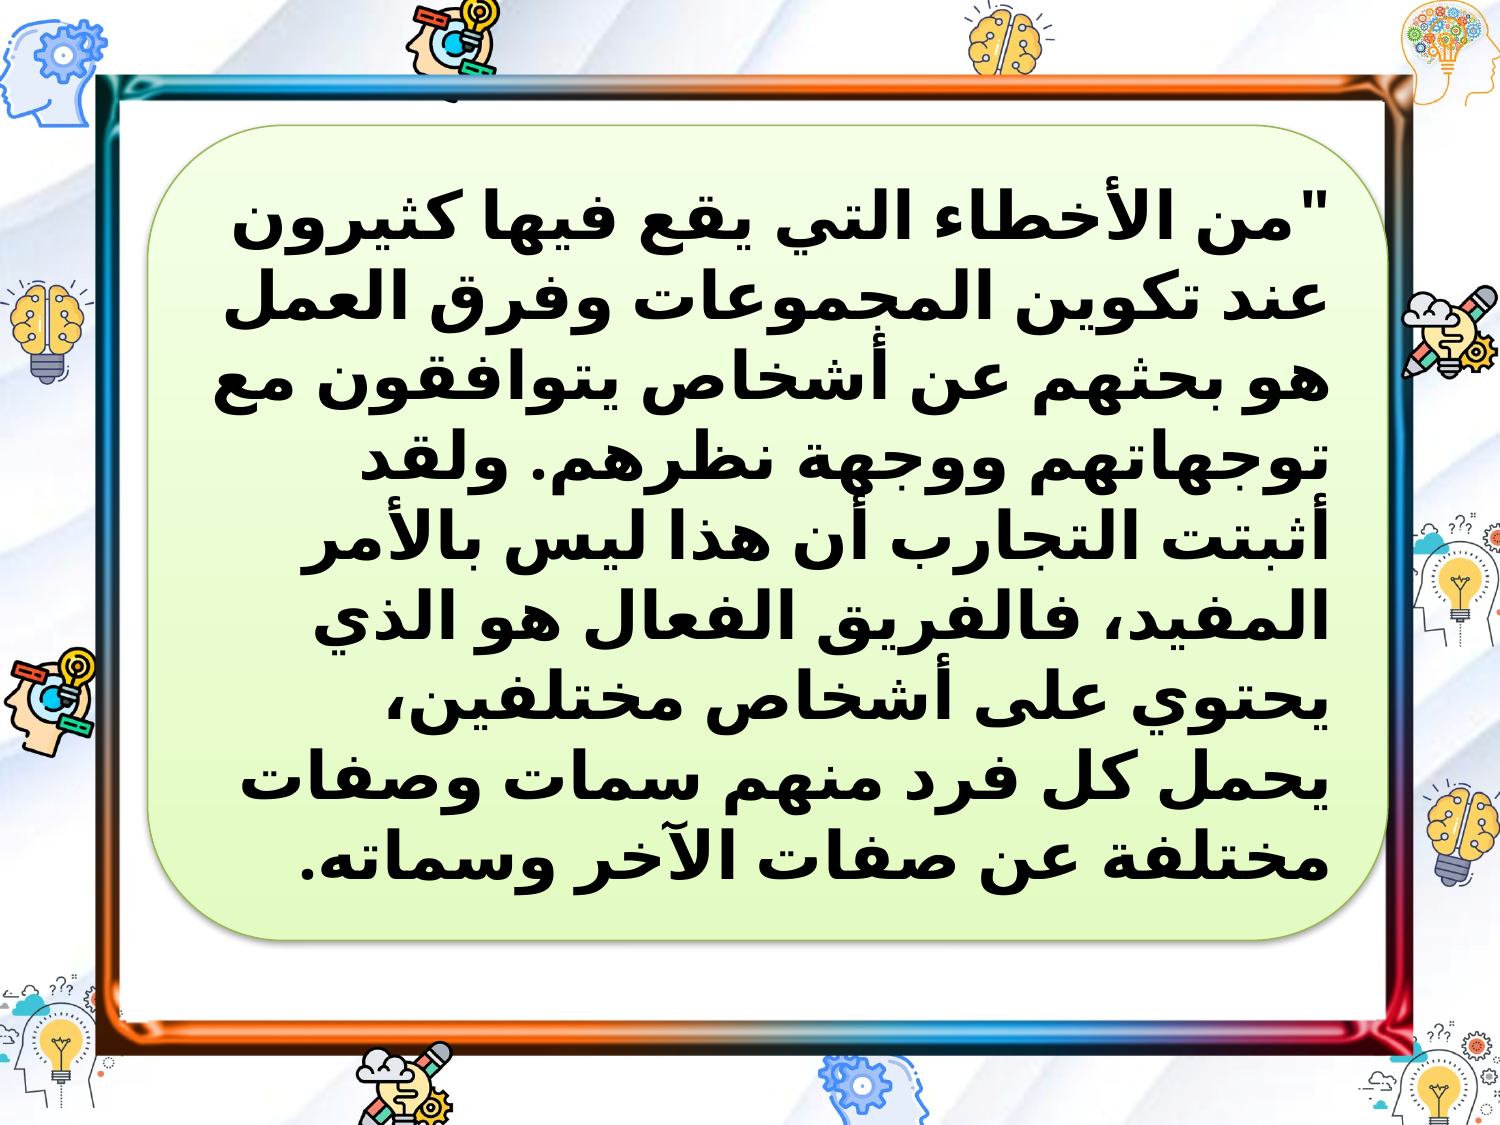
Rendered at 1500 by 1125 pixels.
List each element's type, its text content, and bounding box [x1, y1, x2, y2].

text_box "من الأخطاء التي يقع فيها كثيرون عند تكوين المجموعات وفرق العمل هو بحثهم عن أشخاص يتوافقون مع توجهاتهم ووجهة نظرهم. ولقد أثبتت التجارب أن هذا ليس بالأمر المفيد، فالفريق الفعال هو الذي يحتوي على أشخاص مختلفين، يحمل كل فرد منهم سمات وصفات مختلفة عن صفات الآخر وسماته. [146, 124, 1389, 942]
picture [0, 0, 1500, 1125]
